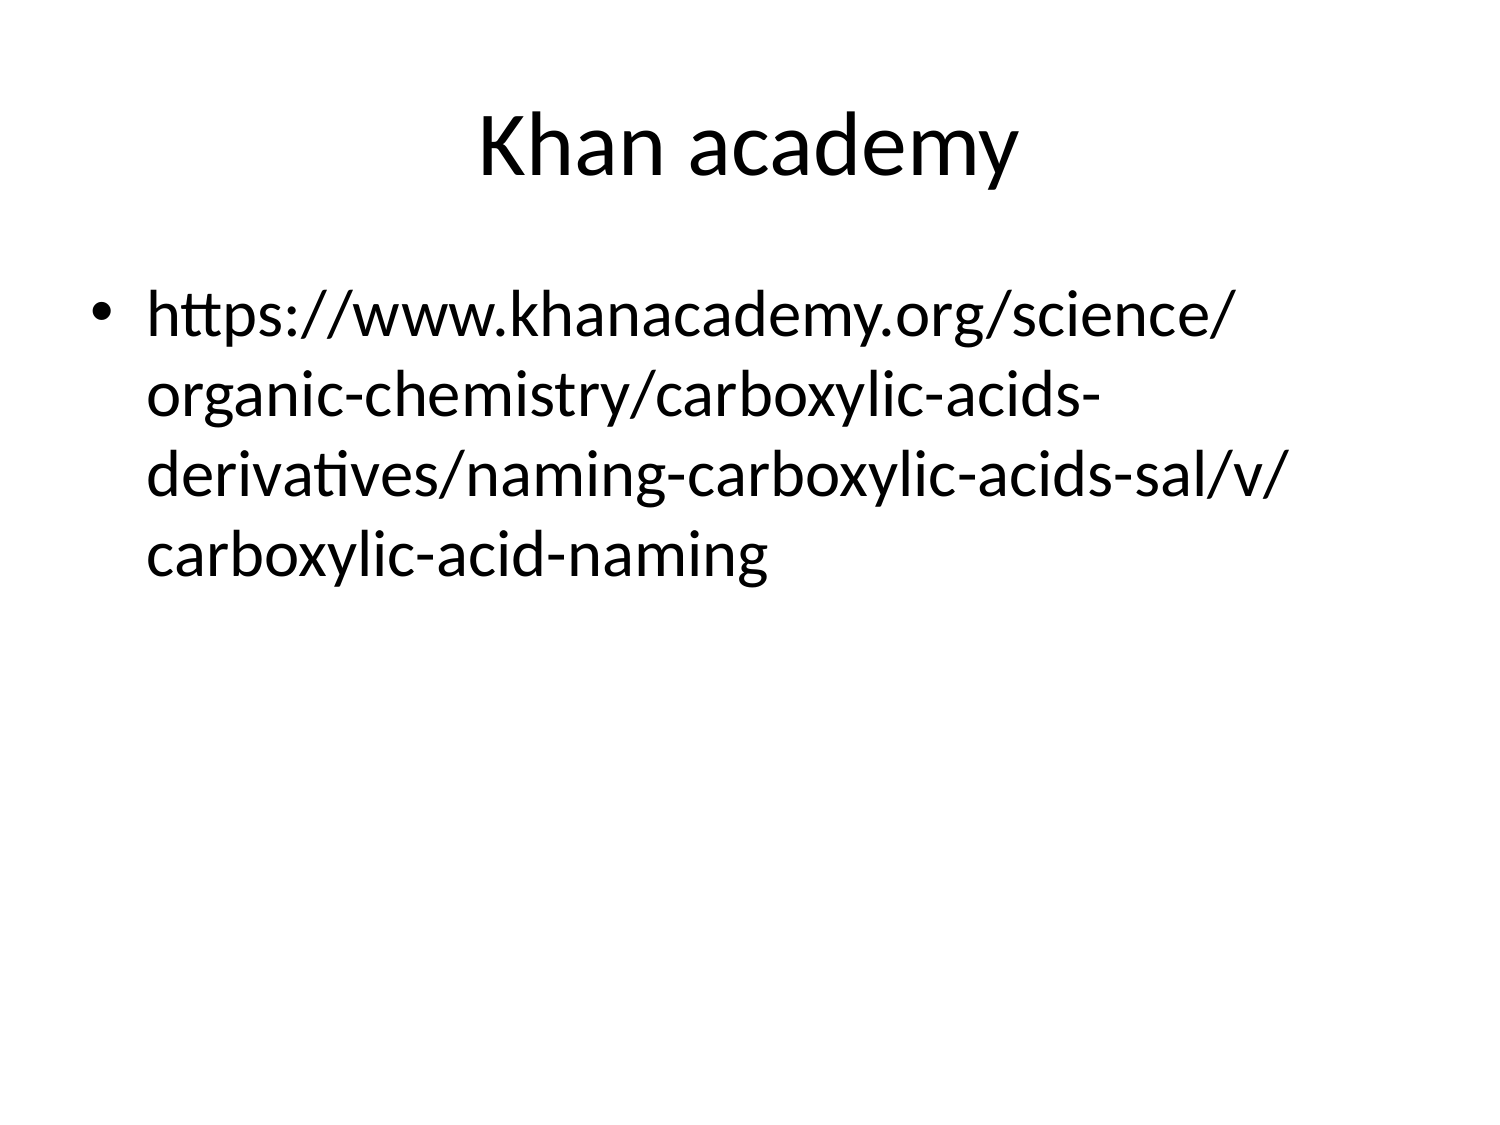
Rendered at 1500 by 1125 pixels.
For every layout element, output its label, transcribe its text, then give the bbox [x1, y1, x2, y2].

list https://www.khanacademy.org/science/organic-chemistry/carboxylic-acids-derivatives/naming-carboxylic-acids-sal/v/carboxylic-acid-naming [75, 262, 1425, 1005]
title Khan academy [75, 45, 1425, 233]
